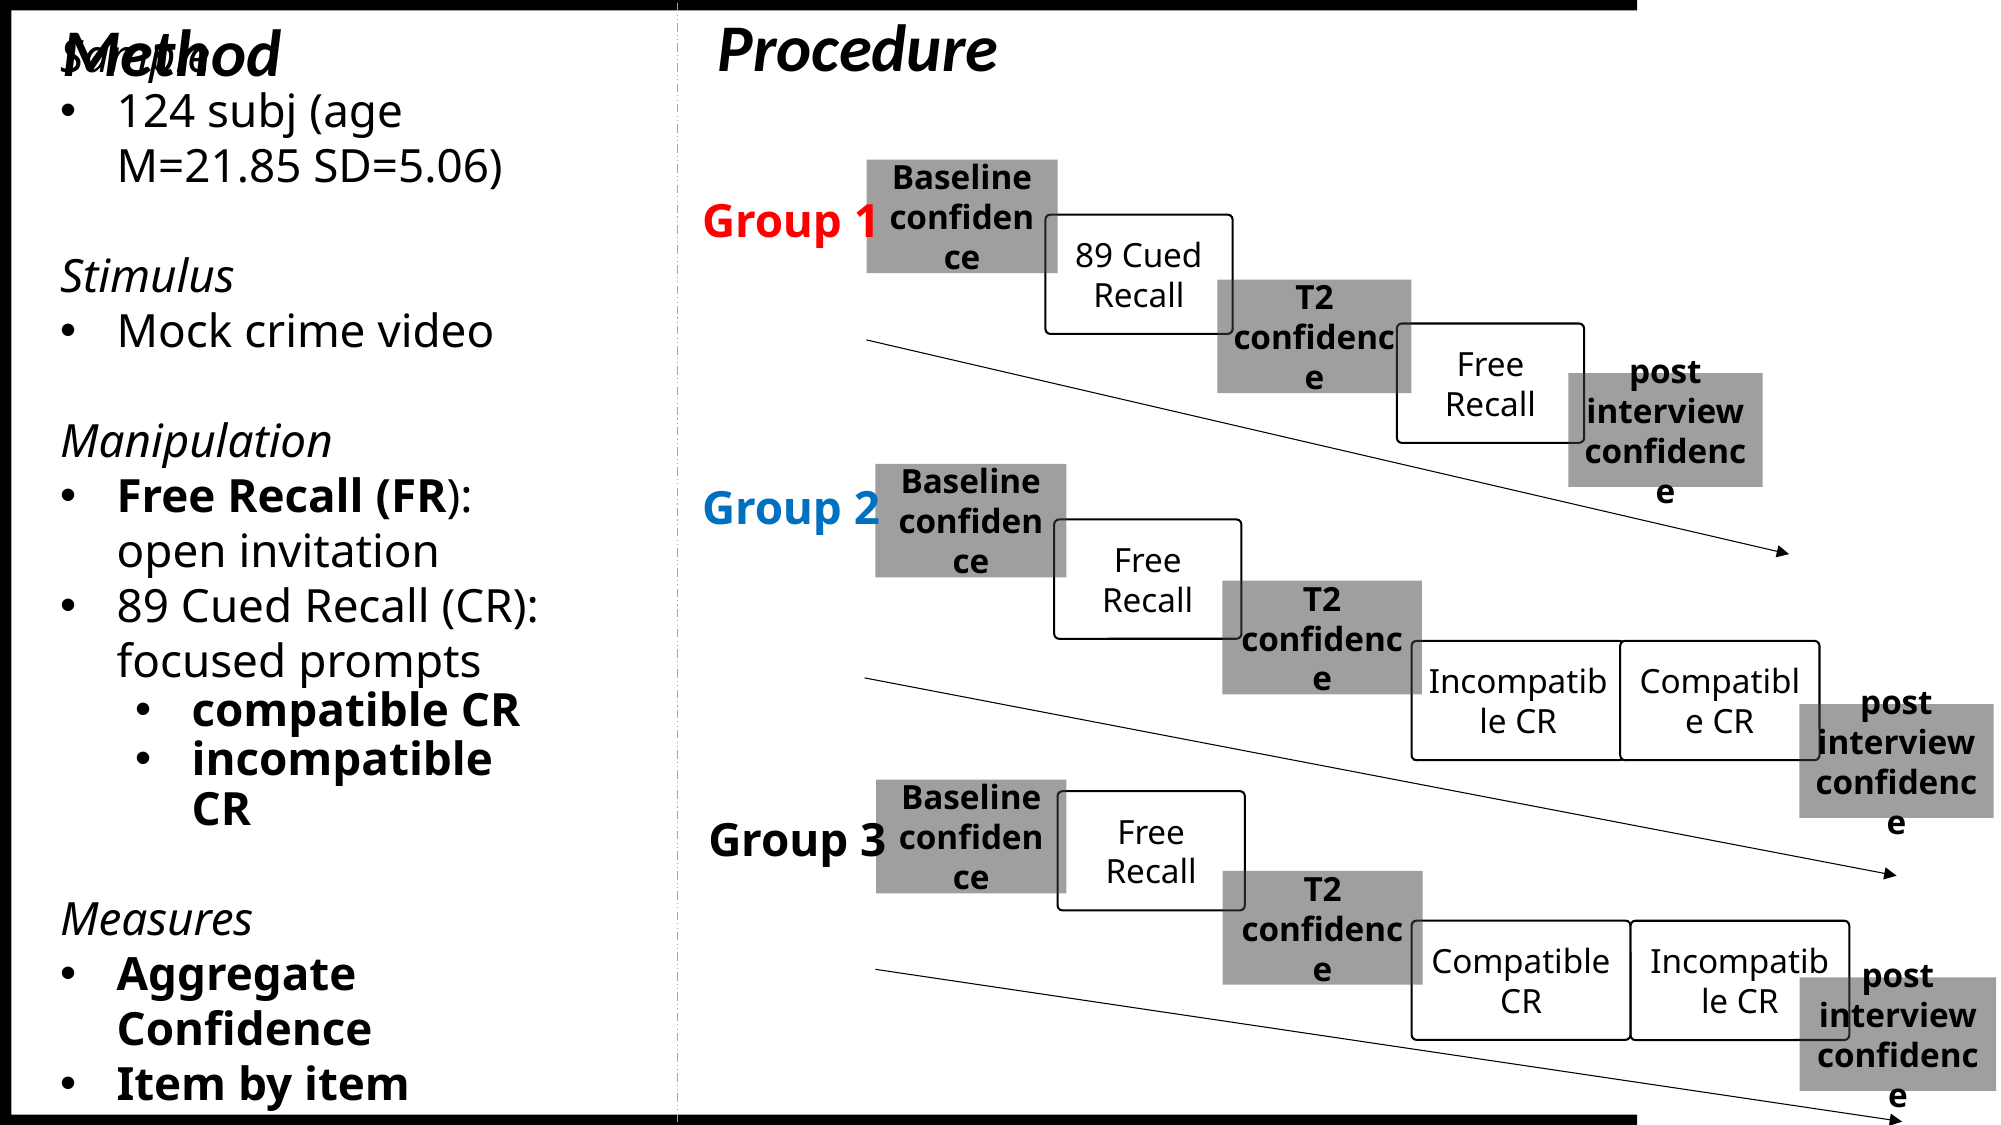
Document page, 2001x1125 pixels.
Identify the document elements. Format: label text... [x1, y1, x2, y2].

text_box Group 3 [693, 803, 864, 873]
text_box Baseline confidence [875, 555, 1067, 578]
text_box T2 confidence [1217, 279, 1412, 339]
text_box Baseline confidence [866, 159, 1058, 274]
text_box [866, 339, 1790, 555]
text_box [875, 969, 1903, 1122]
text_box Free Recall [1056, 876, 1222, 912]
text_box T2 confidence [1222, 580, 1422, 677]
text_box 89 Cued Recall [1044, 213, 1234, 335]
text_box Group 2 [687, 471, 866, 541]
text_box post interview confidence [1903, 977, 1997, 1091]
text_box Incompatible CR [1422, 639, 1621, 677]
text_box Compatible CR [1423, 919, 1632, 969]
text_box Sample 124 subj (age M=21.85 SD=5.06) Stimulus Mock crime video Manipulation Free Recall (FR): open invitation 89 Cued Recall (CR): focused prompts compatible CR incompatible CR Measures Aggregate Confidence Item by item Confidence [18, 32, 563, 1105]
text_box Group 1 [687, 183, 929, 254]
text_box Procedure [703, 0, 1161, 92]
text_box Compatible CR [1619, 639, 1821, 677]
text_box Baseline confidence [876, 876, 1067, 894]
text_box T2 confidence [1222, 876, 1423, 969]
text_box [864, 677, 1897, 876]
text_box post interview confidence [1897, 704, 1994, 818]
text_box Free Recall [1053, 555, 1243, 640]
text_box Method [47, 2, 506, 98]
text_box Incompatible CR [1631, 919, 1851, 969]
text_box Free Recall [1412, 322, 1586, 339]
